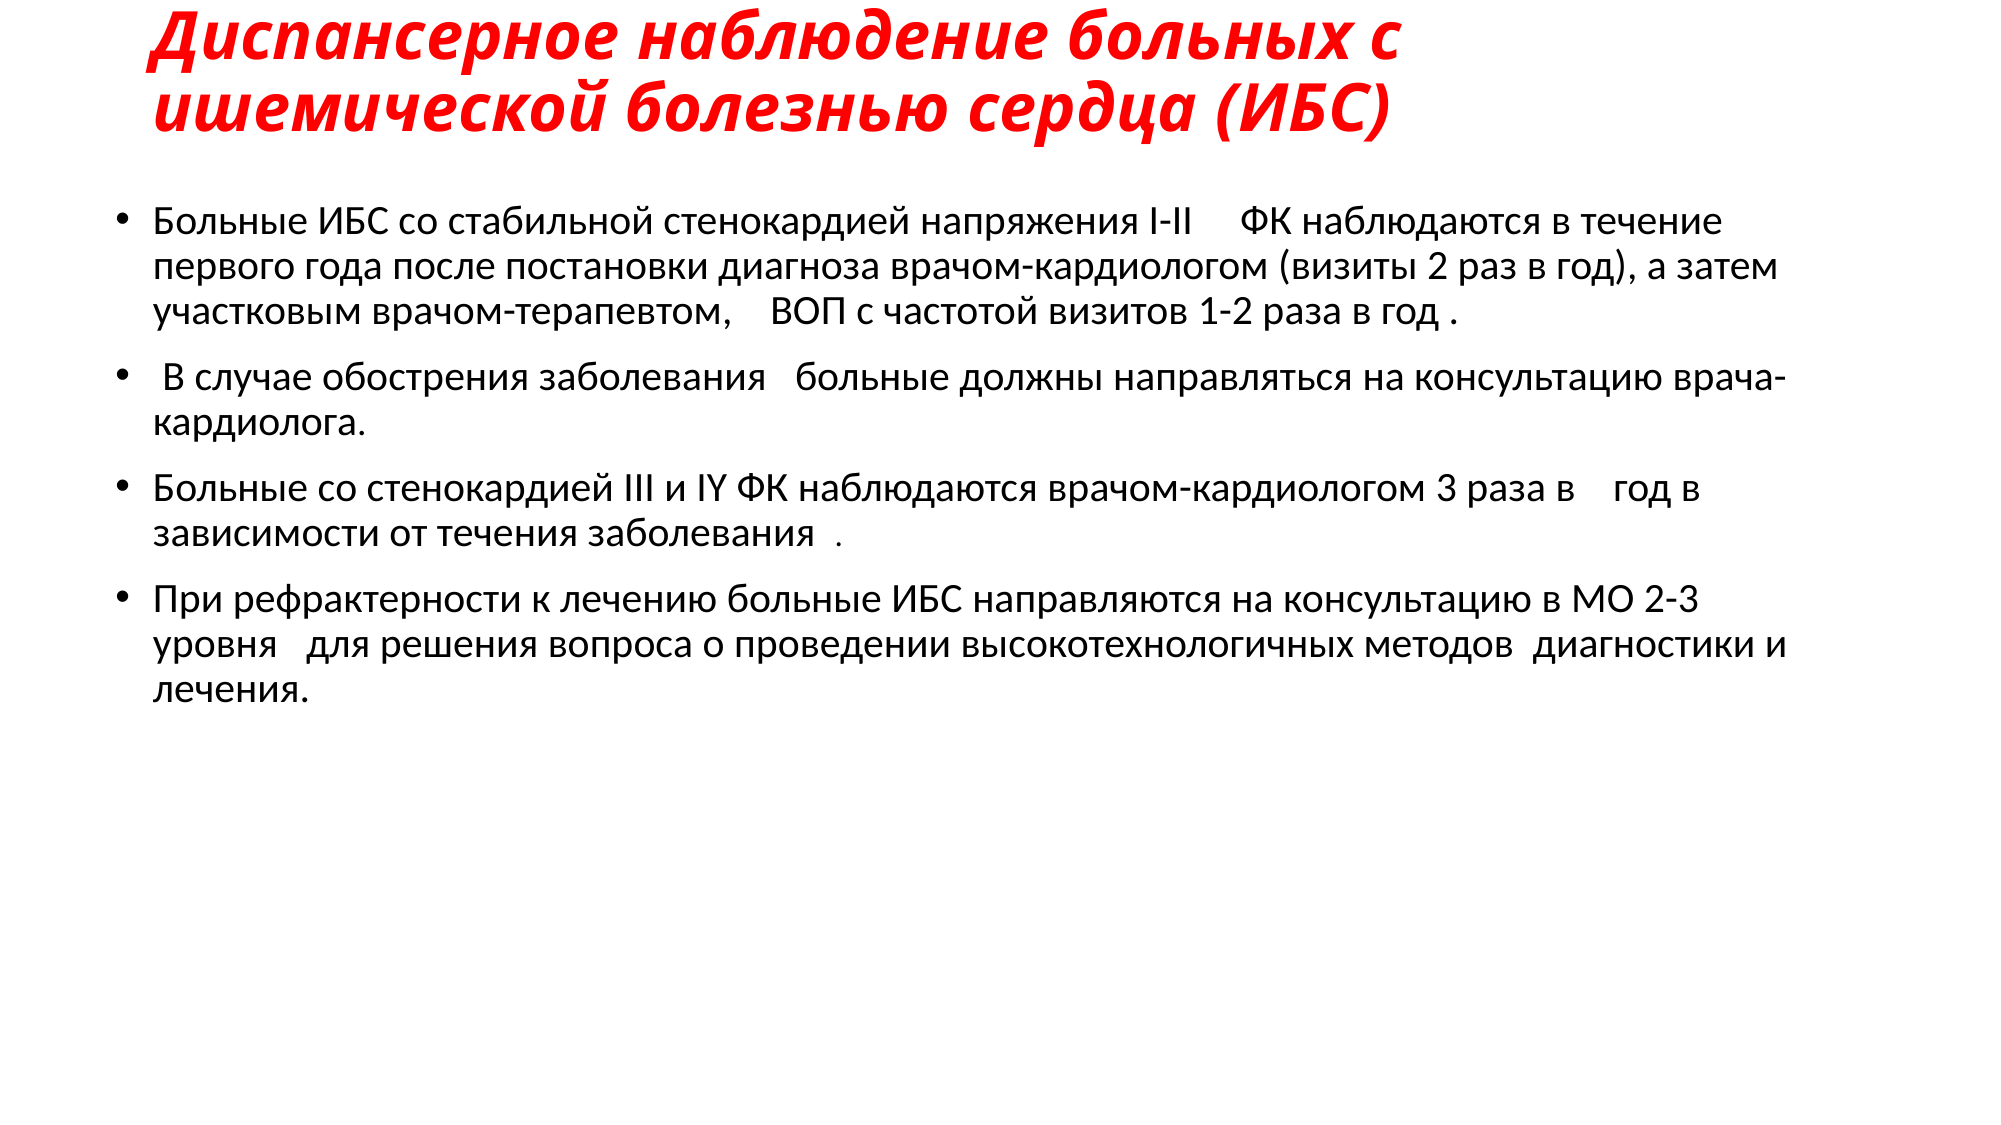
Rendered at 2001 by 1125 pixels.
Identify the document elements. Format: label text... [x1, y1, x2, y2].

list Больные ИБС со стабильной стенокардией напряжения I-II ФК наблюдаются в течение первого года после постановки диагноза врачом-кардиологом (визиты 2 раз в год), а затем участковым врачом-терапевтом, ВОП с частотой визитов 1-2 раза в год . В случае обострения заболевания больные должны направляться на консультацию врача-кардиолога. Больные со стенокардией III и IY ФК наблюдаются врачом-кардиологом 3 раза в год в зависимости от течения заболевания . При рефрактерности к лечению больные ИБС направляются на консультацию в МО 2-3 уровня для решения вопроса о проведении высокотехнологичных методов диагностики и лечения. [100, 190, 1826, 993]
title Диспансерное наблюдение больных с ишемической болезнью сердца (ИБС) [137, 59, 1863, 168]
